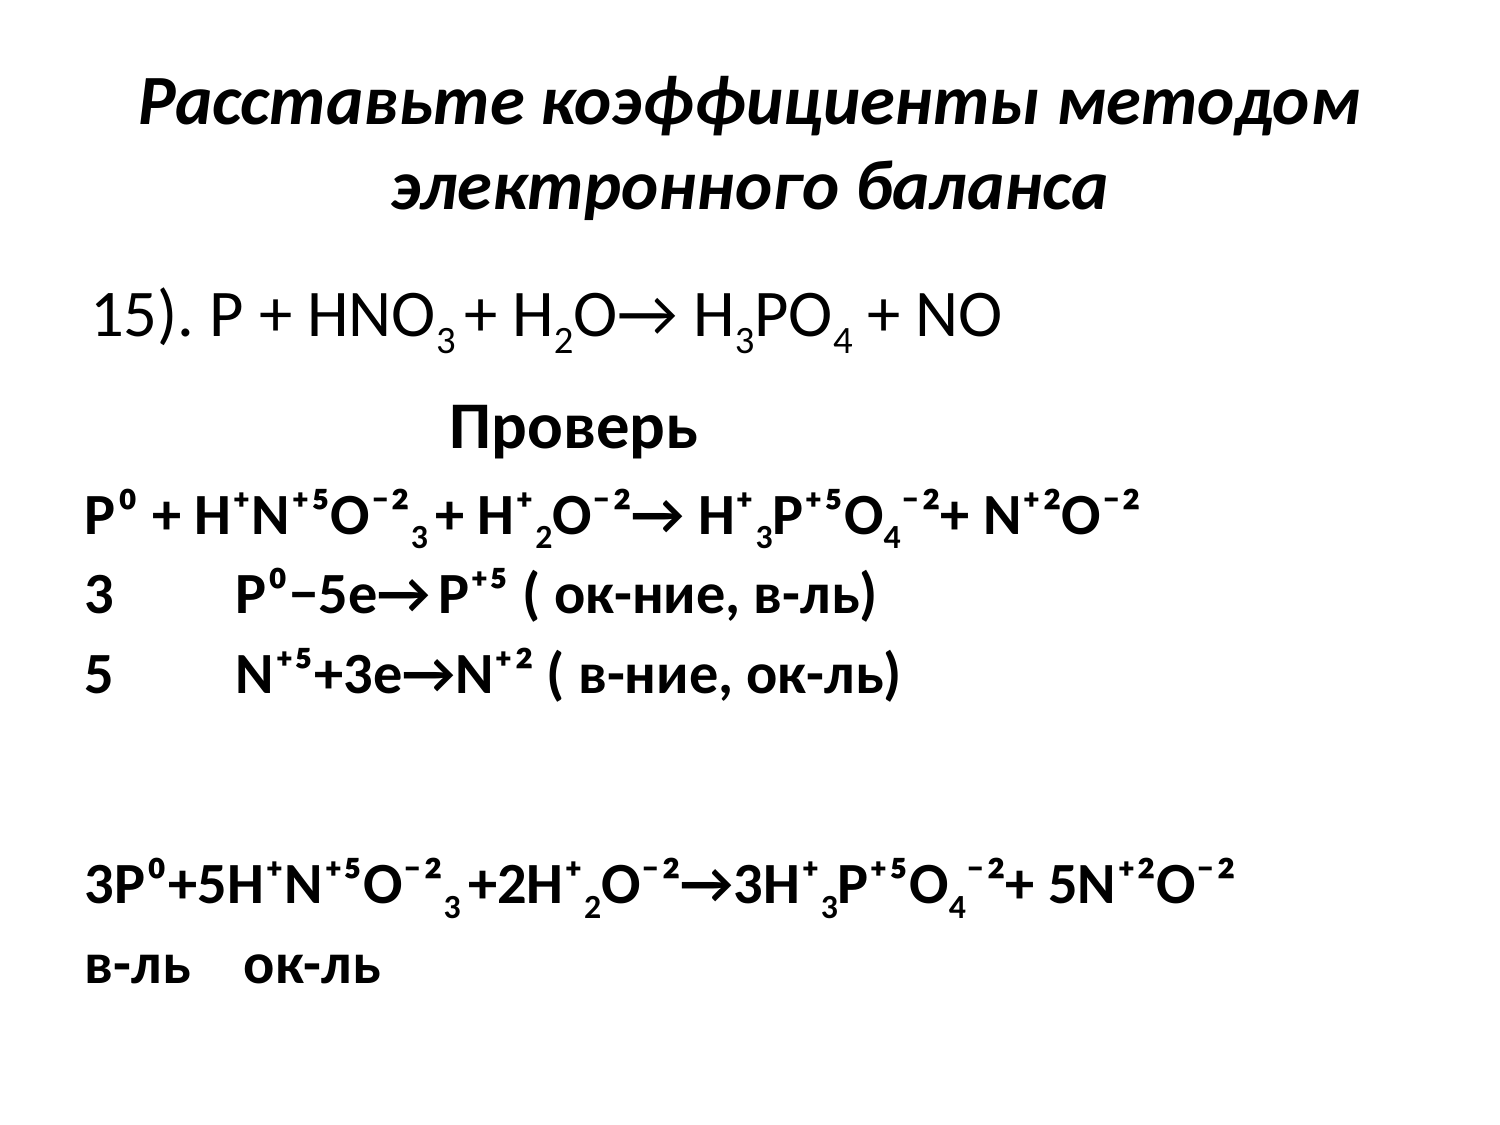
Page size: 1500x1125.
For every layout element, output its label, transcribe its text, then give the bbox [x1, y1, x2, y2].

text_box Проверь [435, 374, 714, 468]
text_box P⁰ + H⁺N⁺⁵O⁻²3 + H⁺2O⁻²→ H⁺3P⁺⁵O4⁻²+ N⁺²O⁻² P⁰−5e→ P⁺⁵ ( ок-ние, в-ль) N⁺⁵+3e→N⁺² ( в-ние, ок-ль) 3P⁰+5H⁺N⁺⁵O⁻²3 +2H⁺2O⁻²→3H⁺3P⁺⁵O4⁻²+ 5N⁺²O⁻² в-ль ок-ль [70, 468, 1313, 1073]
title Расставьте коэффициенты методом электронного баланса [75, 45, 1425, 233]
list 15). P + HNO3 + H2O→ H3PO4 + NO [75, 262, 1425, 375]
